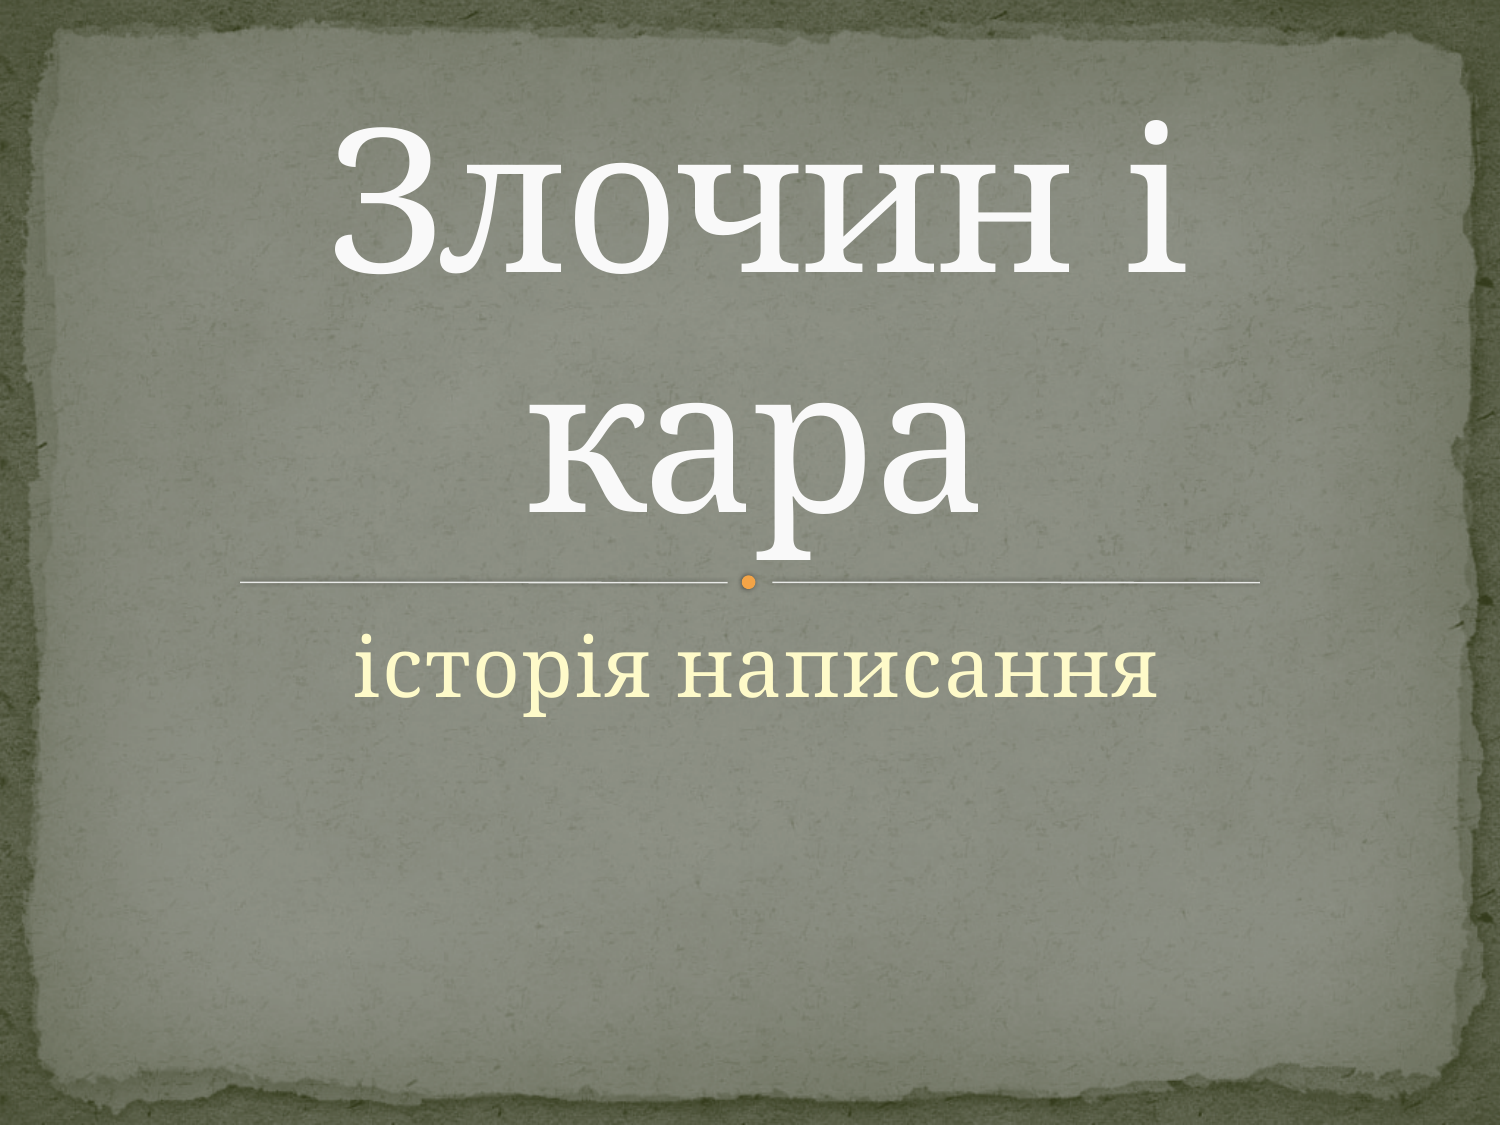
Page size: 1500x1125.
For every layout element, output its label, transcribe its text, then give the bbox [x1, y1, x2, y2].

subtitle історія написання [75, 606, 1438, 795]
title Злочин і кара [74, 235, 1438, 561]
